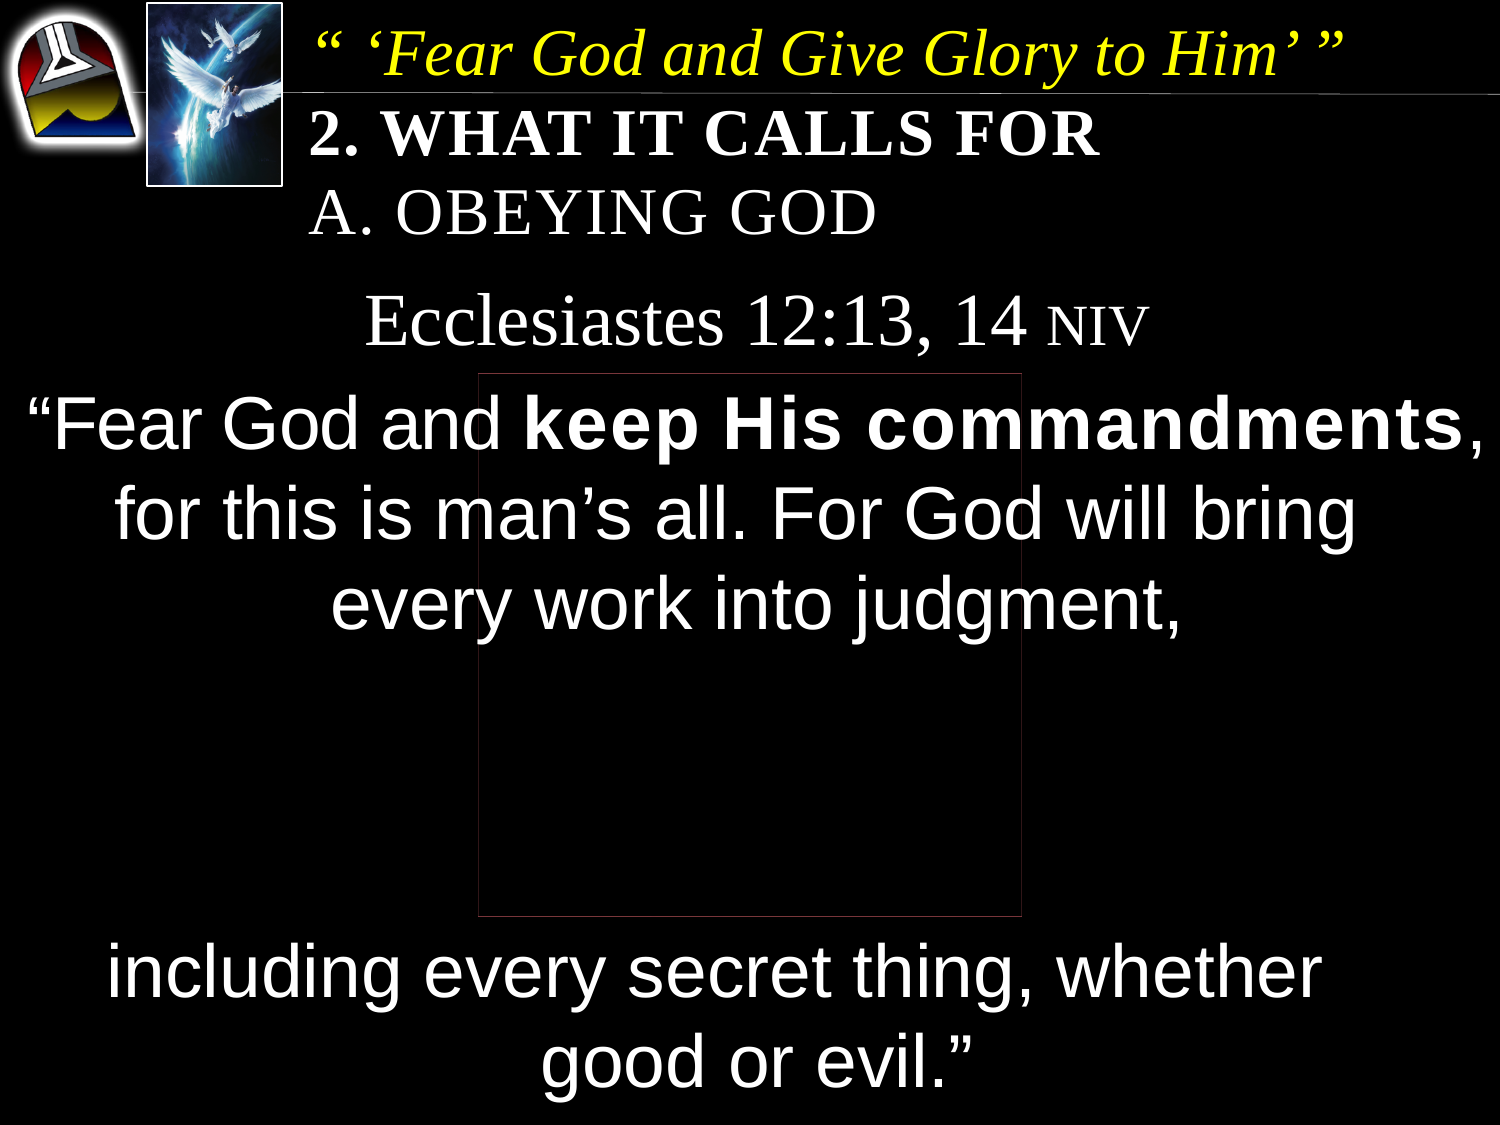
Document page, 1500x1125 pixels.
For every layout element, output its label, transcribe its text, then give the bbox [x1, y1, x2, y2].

text_box Ecclesiastes 12:13, 14 NIV “Fear God and keep His commandments, for this is man’s all. For God will bring every work into judgment, including every secret thing, whether good or evil.” [0, 273, 1500, 1110]
picture [0, 0, 157, 159]
picture [148, 4, 281, 185]
text_box “ ‘Fear God and Give Glory to Him’ ” 2. What It Calls For a. Obeying God [287, 1, 1500, 256]
picture [478, 373, 1022, 917]
